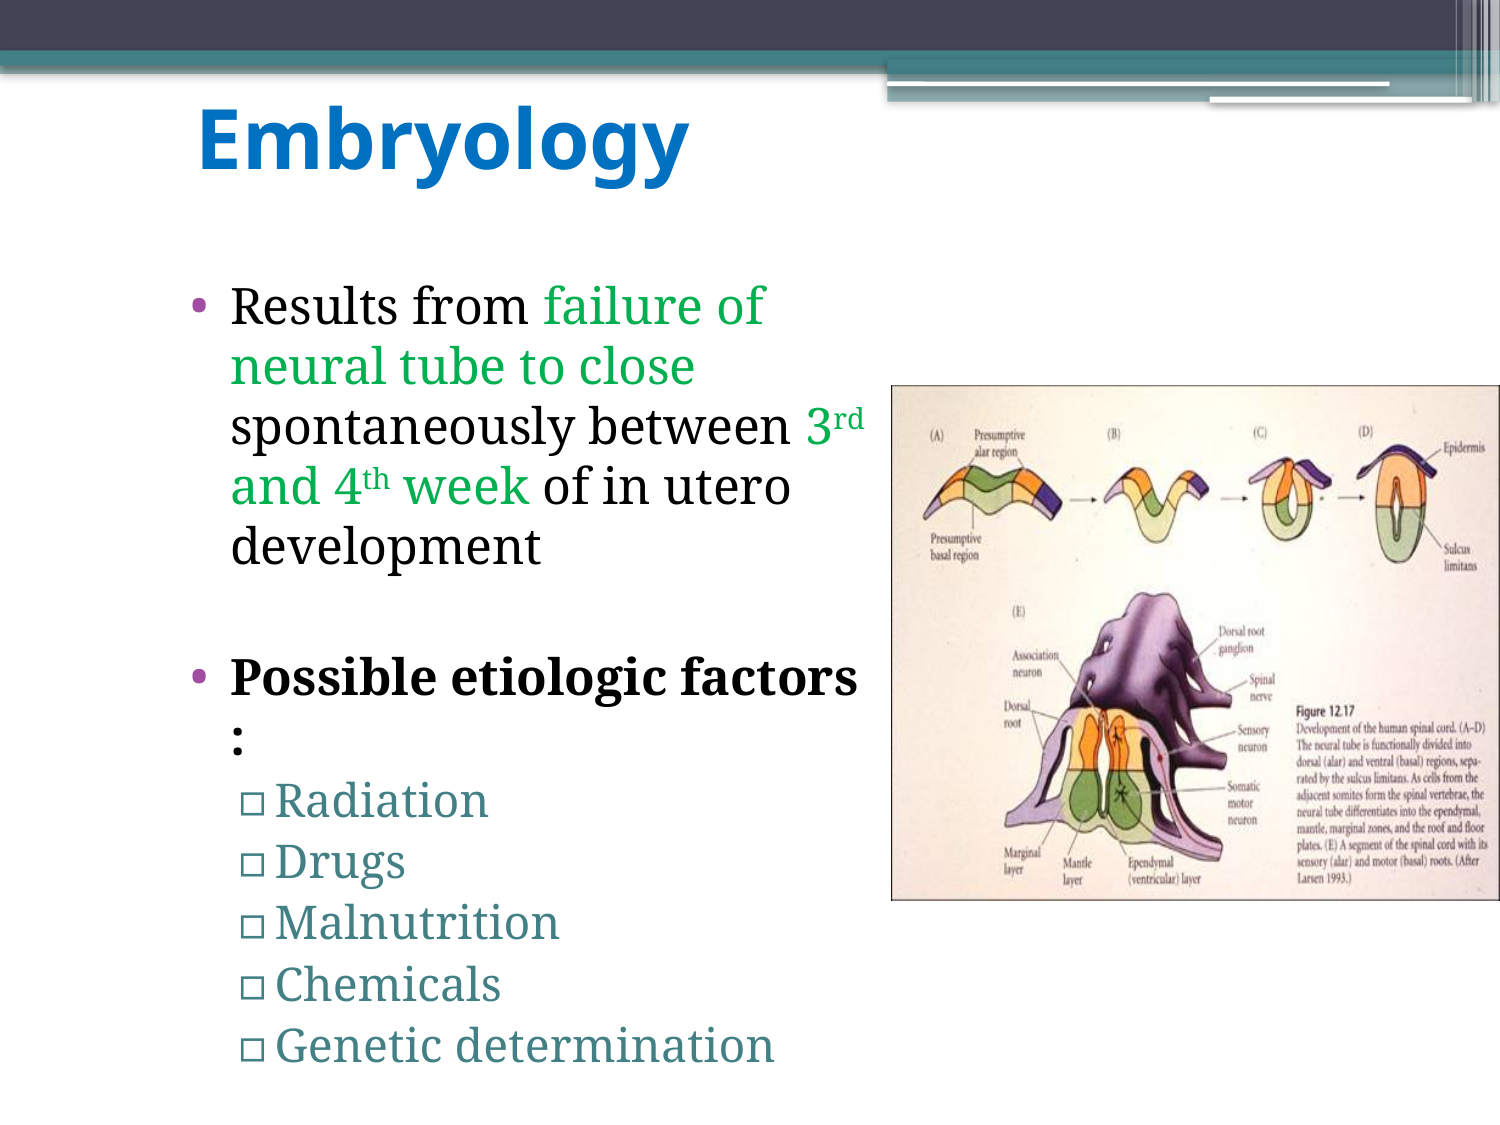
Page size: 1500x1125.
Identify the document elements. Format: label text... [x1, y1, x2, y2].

picture [891, 385, 1500, 901]
title Embryology [159, 42, 1435, 231]
list Results from failure of neural tube to close spontaneously between 3rd and 4th week of in utero development Possible etiologic factors : Radiation Drugs Malnutrition Chemicals Genetic determination [159, 267, 880, 1083]
